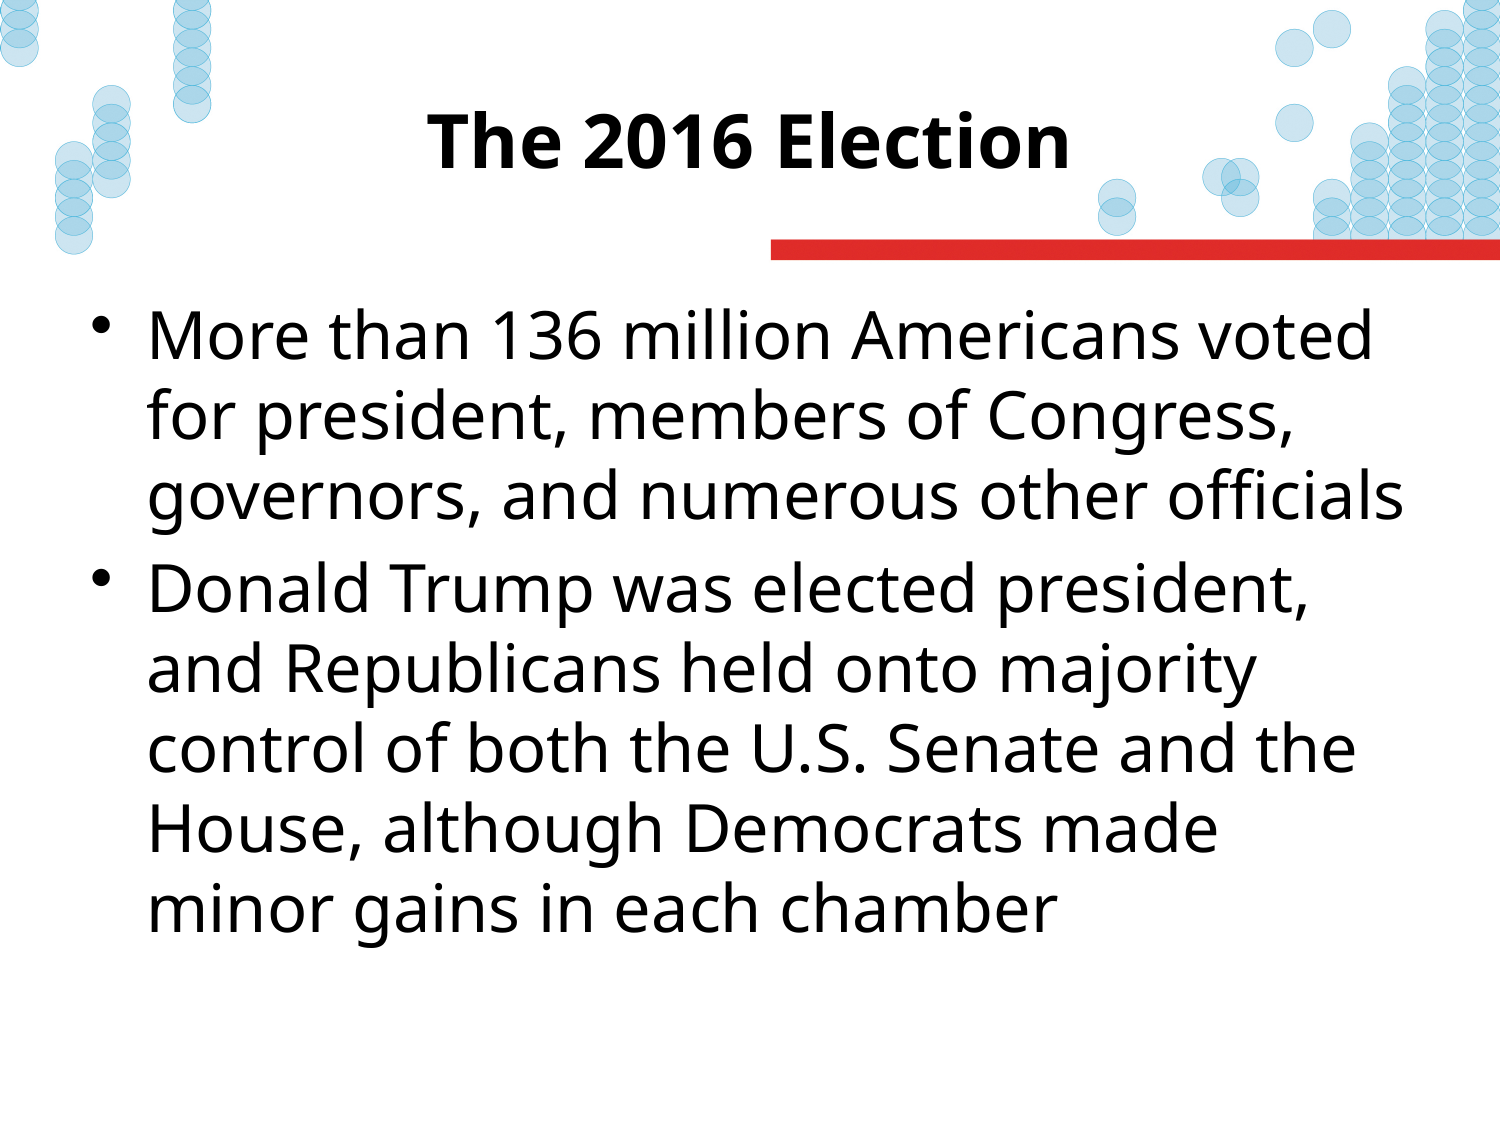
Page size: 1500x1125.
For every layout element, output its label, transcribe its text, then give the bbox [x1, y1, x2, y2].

list More than 136 million Americans voted for president, members of Congress, governors, and numerous other officials Donald Trump was elected president, and Republicans held onto majority control of both the U.S. Senate and the House, although Democrats made minor gains in each chamber [75, 285, 1425, 1005]
title The 2016 Election [75, 45, 1425, 233]
picture [0, 0, 1500, 1125]
